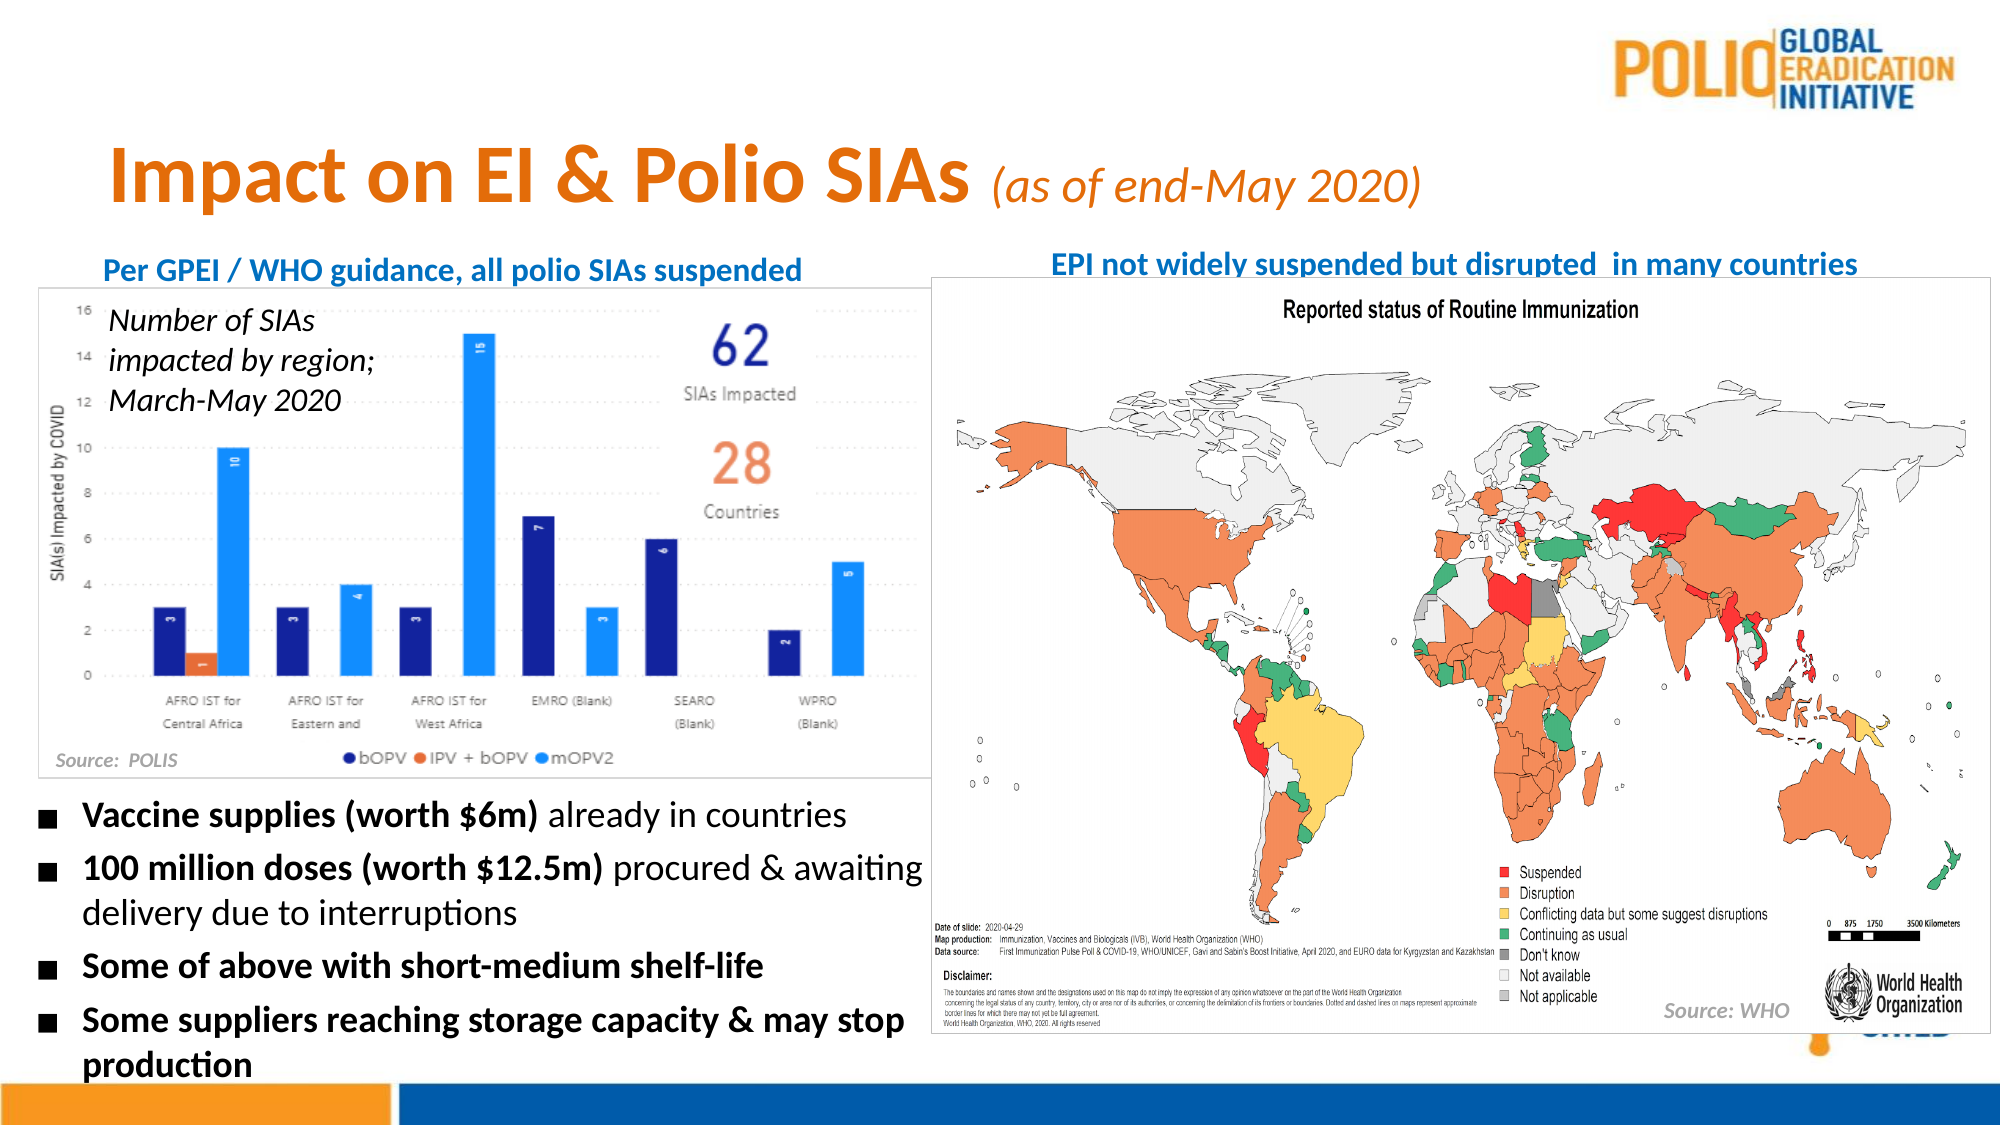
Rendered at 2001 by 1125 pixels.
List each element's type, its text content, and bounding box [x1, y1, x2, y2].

text_box EPI not widely suspended but disrupted in many countries [920, 234, 1990, 286]
picture [0, 0, 2000, 1125]
text_box Impact on EI & Polio SIAs (as of end-May 2020) [93, 116, 1848, 223]
text_box Vaccine supplies (worth $6m) already in countries 100 million doses (worth $12.5m) procured & awaiting delivery due to interruptions Some of above with short-medium shelf-life Some suppliers reaching storage capacity & may stop production [20, 782, 948, 1117]
text_box Per GPEI / WHO guidance, all polio SIAs suspended [20, 240, 895, 295]
